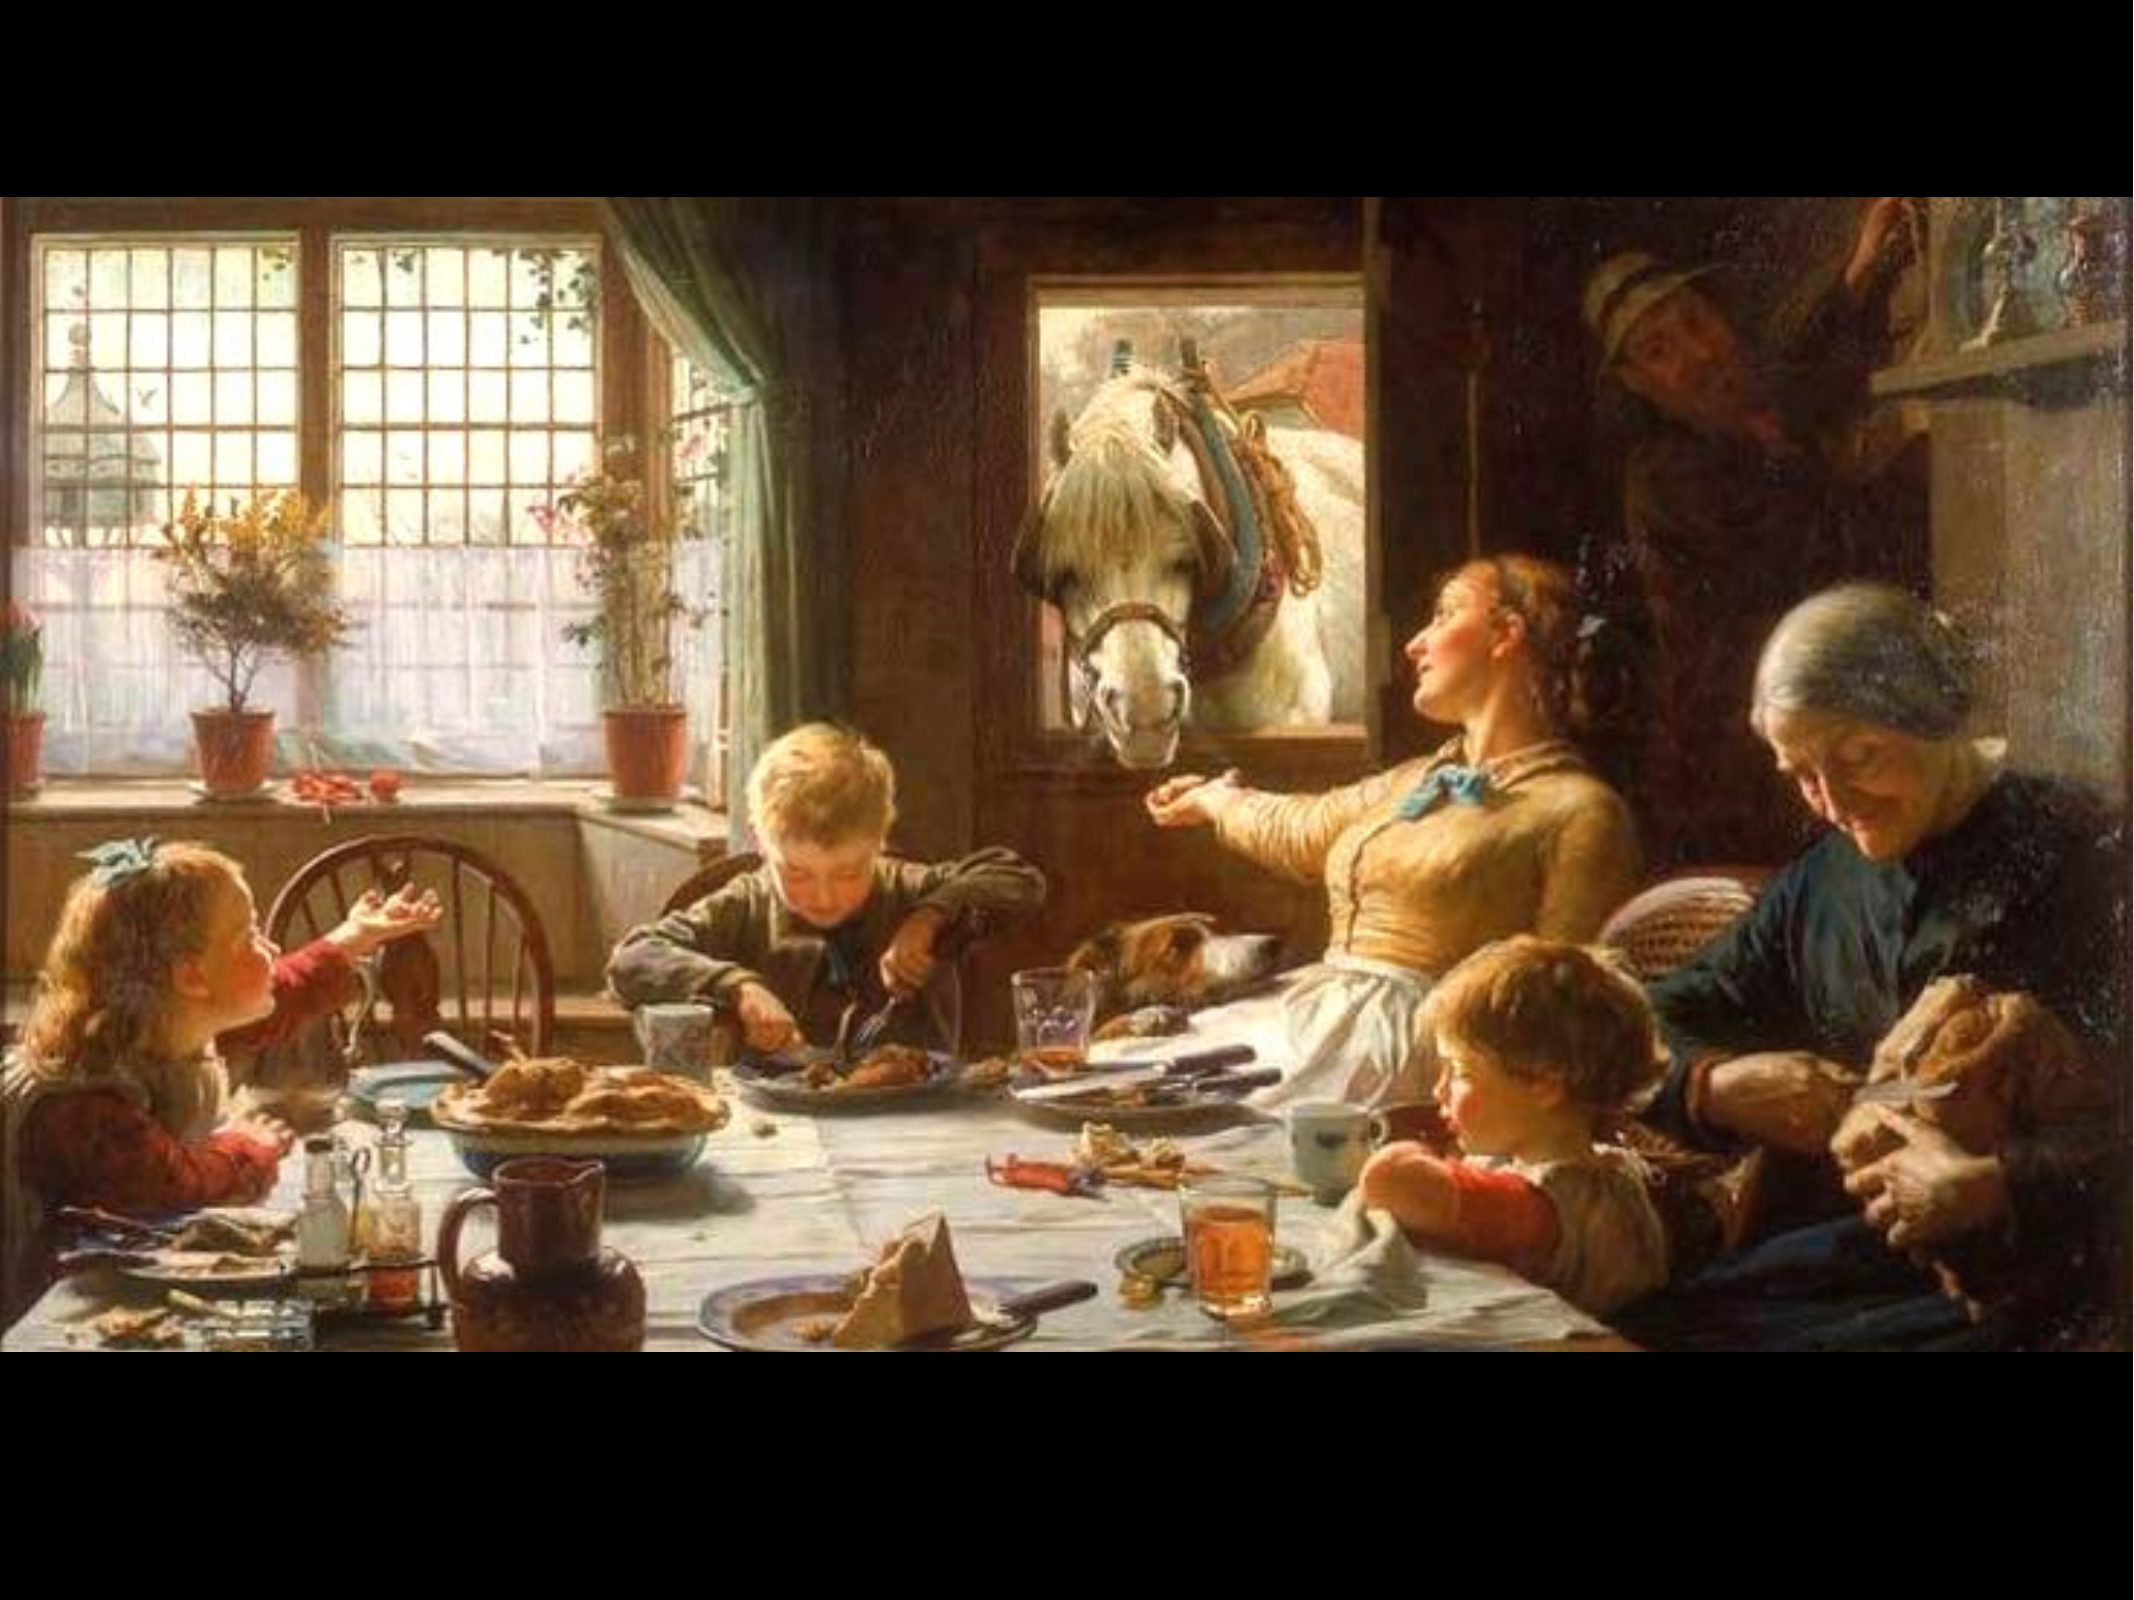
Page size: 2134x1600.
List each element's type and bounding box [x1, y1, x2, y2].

picture [0, 196, 2134, 1352]
